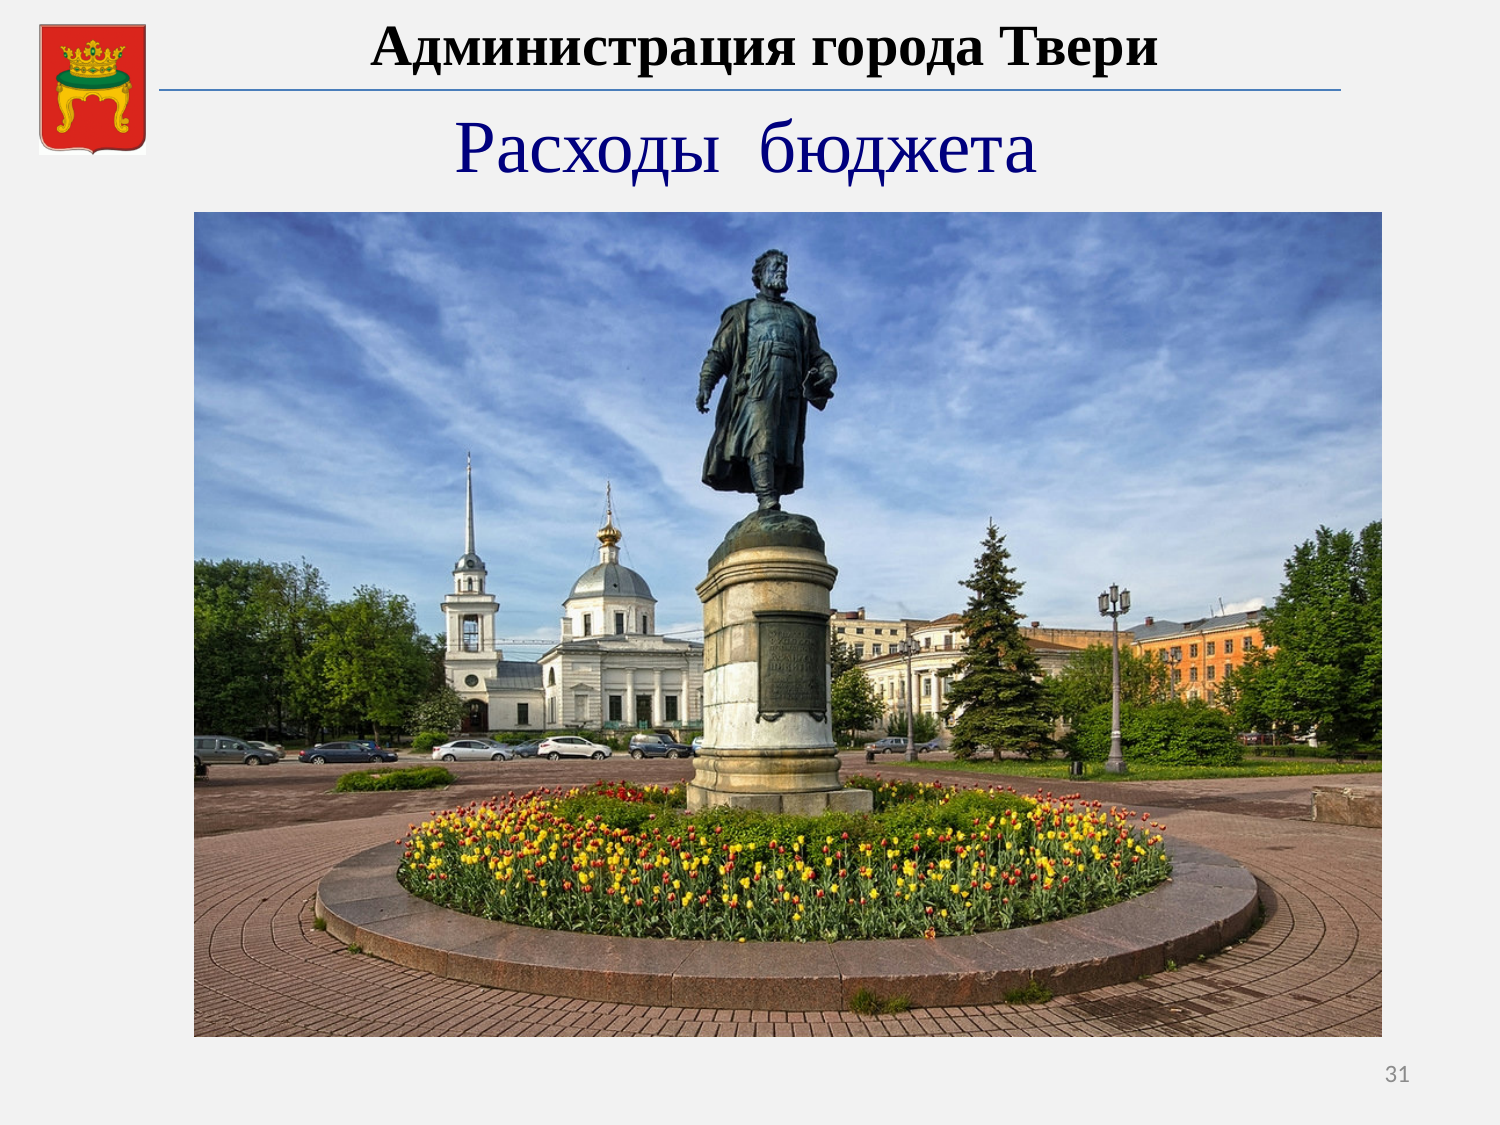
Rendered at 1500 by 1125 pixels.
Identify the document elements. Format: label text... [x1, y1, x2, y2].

text_box Расходы бюджета [336, 98, 1176, 211]
slide_number 31 [1074, 1042, 1425, 1103]
picture [39, 24, 146, 156]
text_box Администрация города Твери [355, 0, 1174, 85]
picture [194, 212, 1383, 1038]
